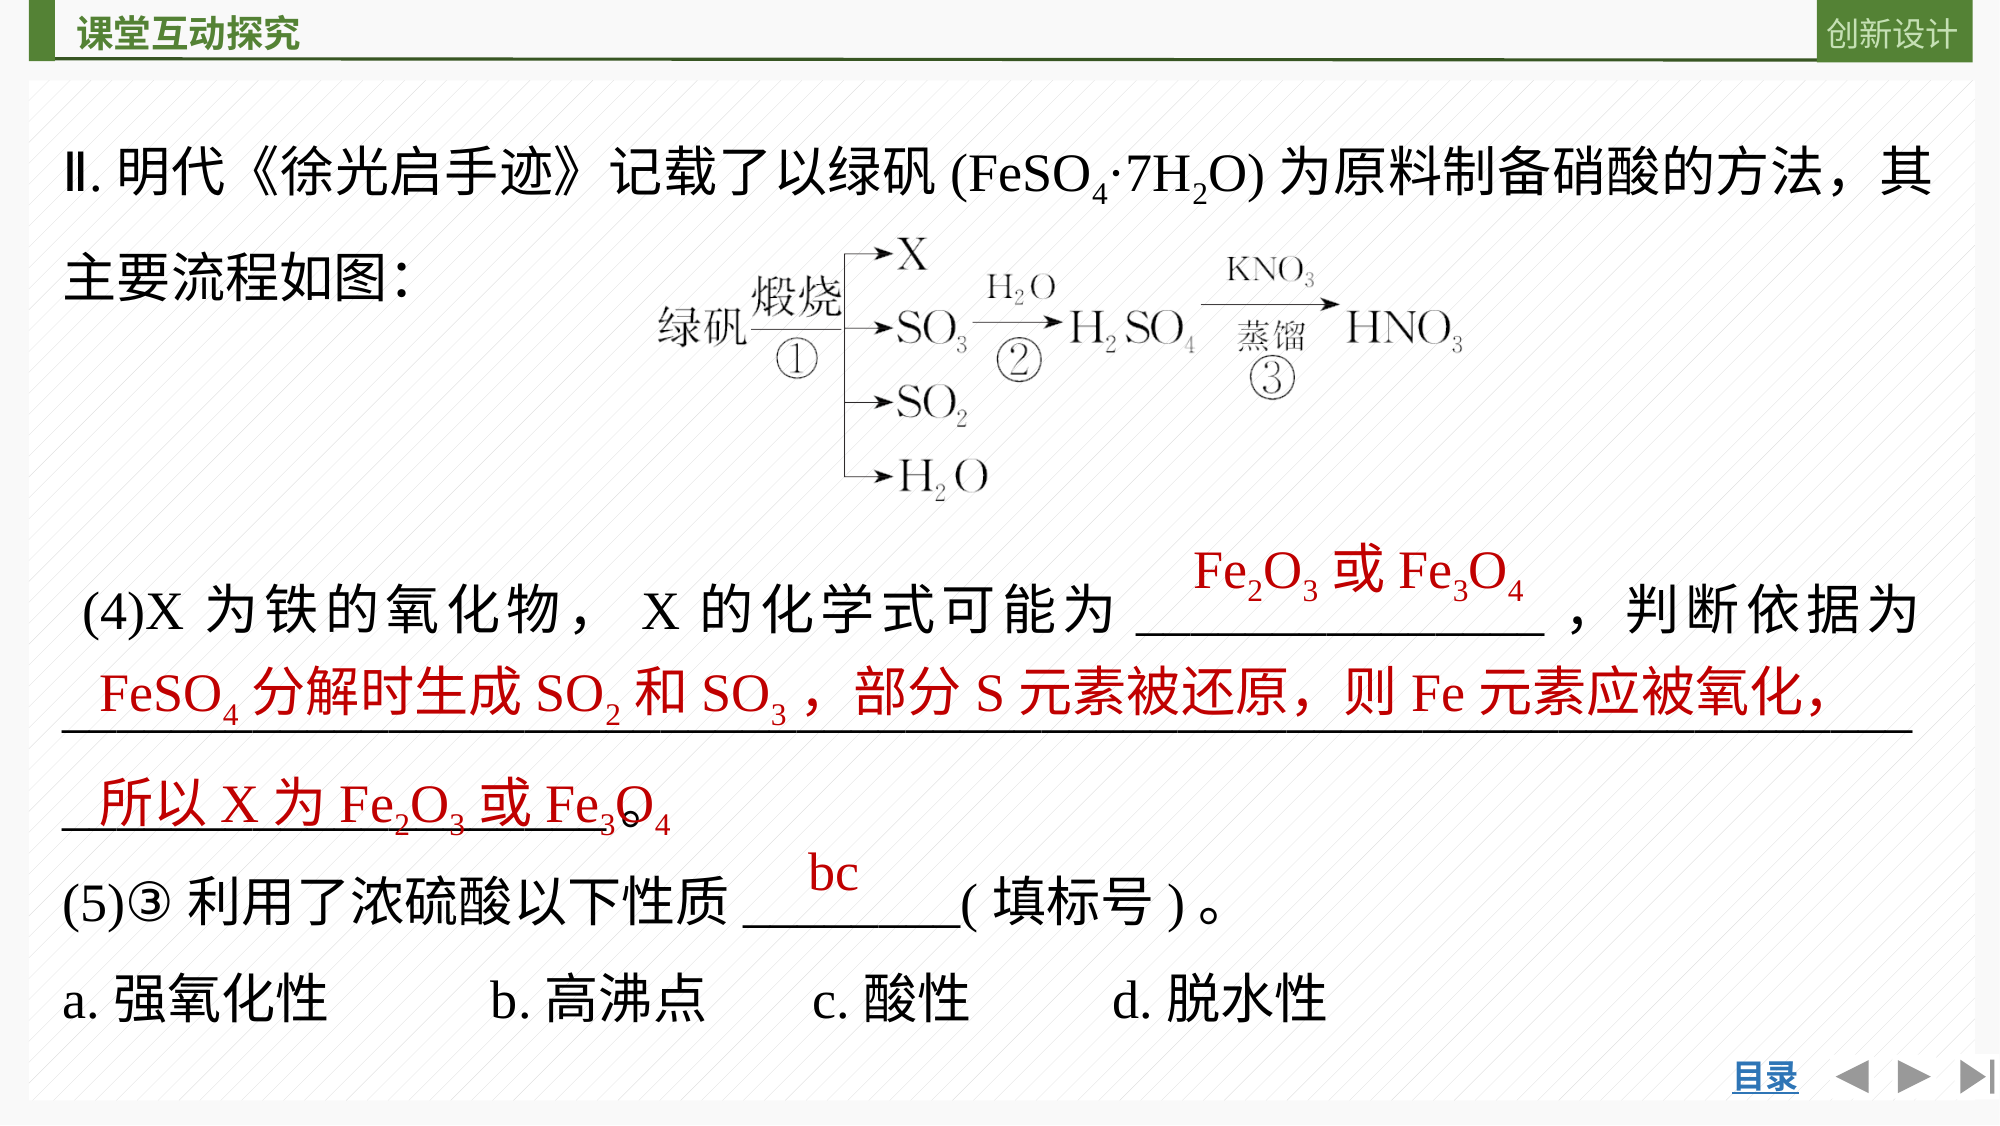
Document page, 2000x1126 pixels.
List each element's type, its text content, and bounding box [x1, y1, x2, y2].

picture [645, 218, 1480, 514]
text_box Ⅱ.明代《徐光启手迹》记载了以绿矾(FeSO4·7H2O)为原料制备硝酸的方法，其主要流程如图： (4)X为铁的氧化物，X的化学式可能为_______________，判断依据为____________________________________________________________________ ____________________。 (5)③利用了浓硫酸以下性质________(填标号)。 a.强氧化性 b.高沸点 c.酸性 d.脱水性 [42, 90, 1955, 1040]
text_box Fe2O3或Fe3O4 [1178, 526, 1539, 612]
text_box FeSO4分解时生成SO2和SO3，部分S元素被还原，则Fe元素应被氧化，所以X为Fe2O3或Fe3O4 [84, 612, 1886, 850]
text_box bc [793, 828, 875, 909]
